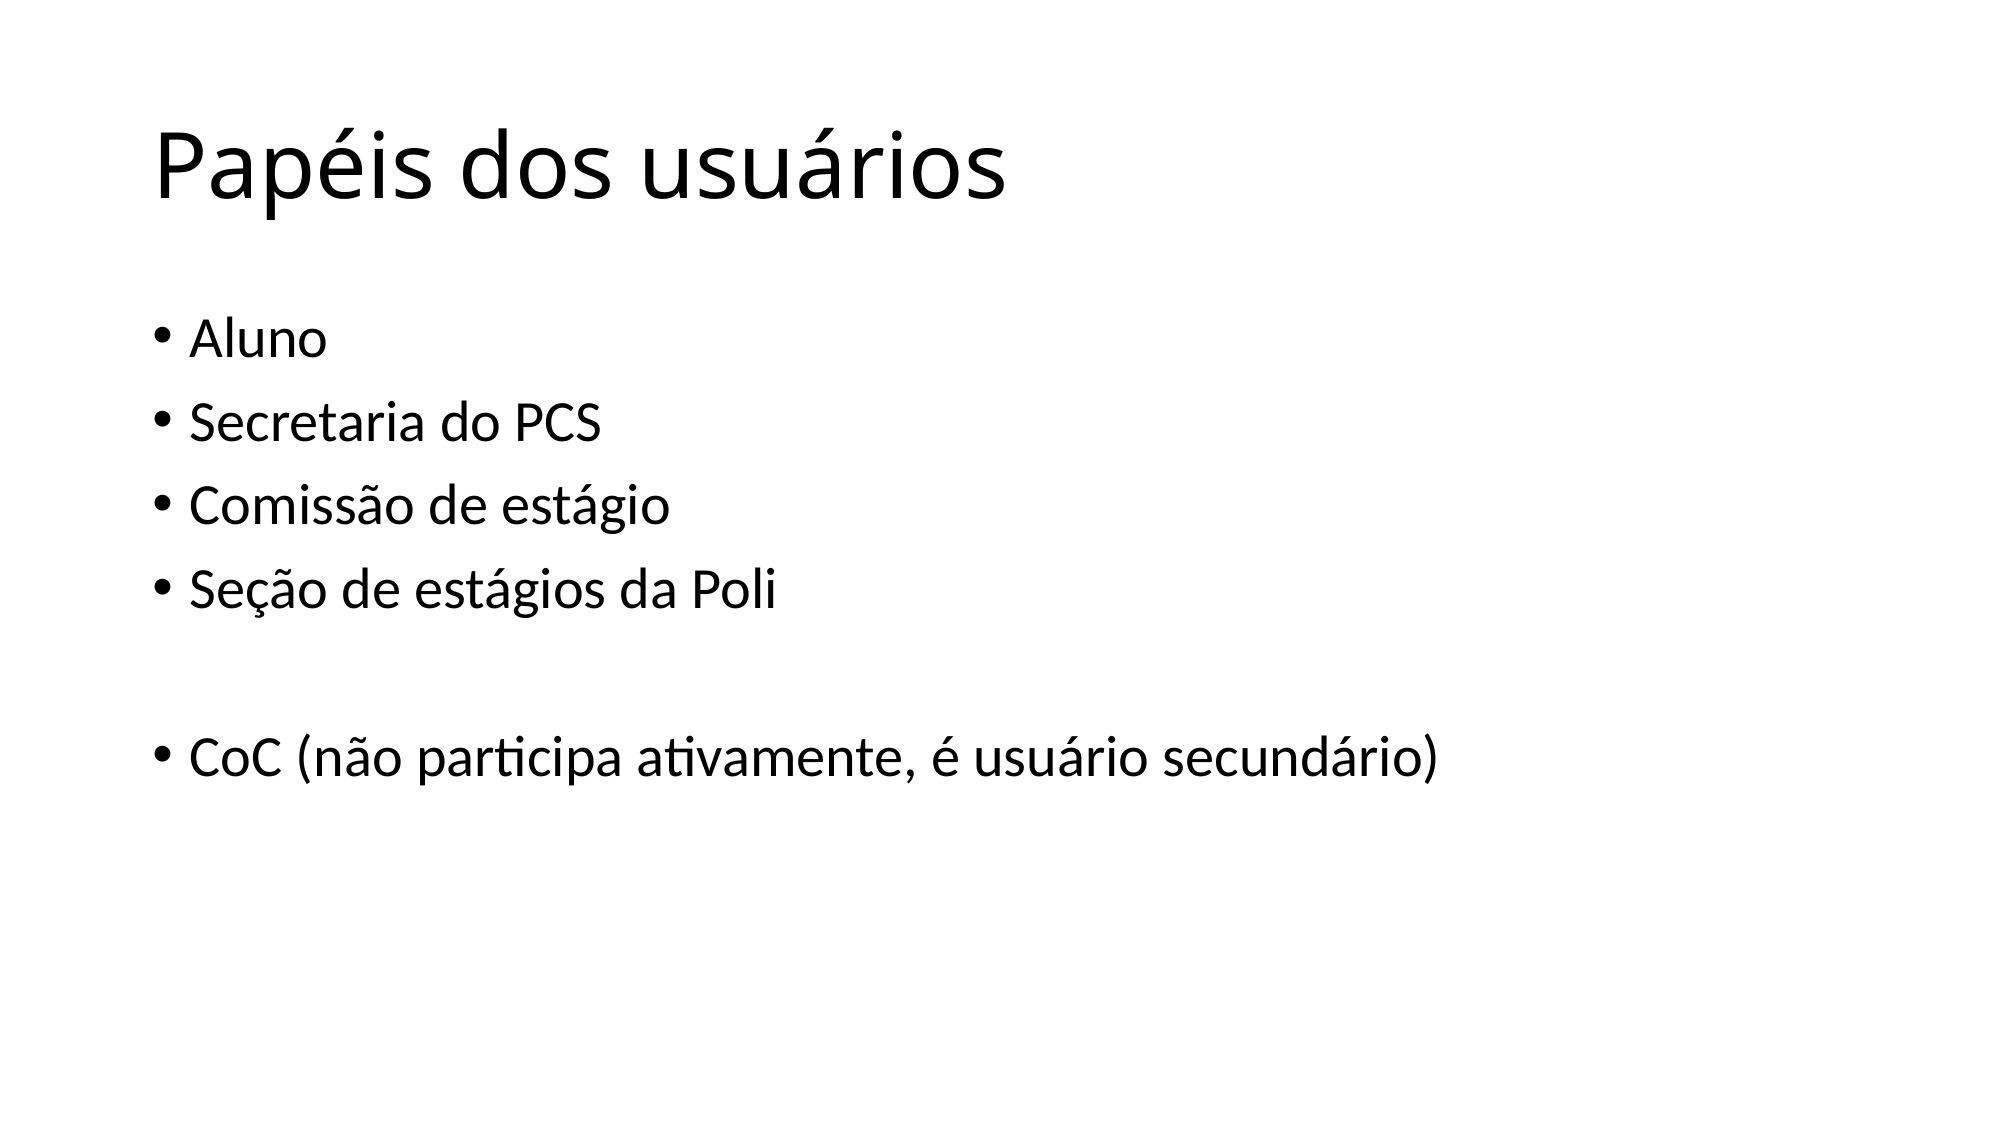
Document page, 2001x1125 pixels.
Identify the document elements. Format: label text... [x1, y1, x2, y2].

list Aluno Secretaria do PCS Comissão de estágio Seção de estágios da Poli CoC (não participa ativamente, é usuário secundário) [137, 299, 1863, 1014]
title Papéis dos usuários [137, 59, 1863, 278]
